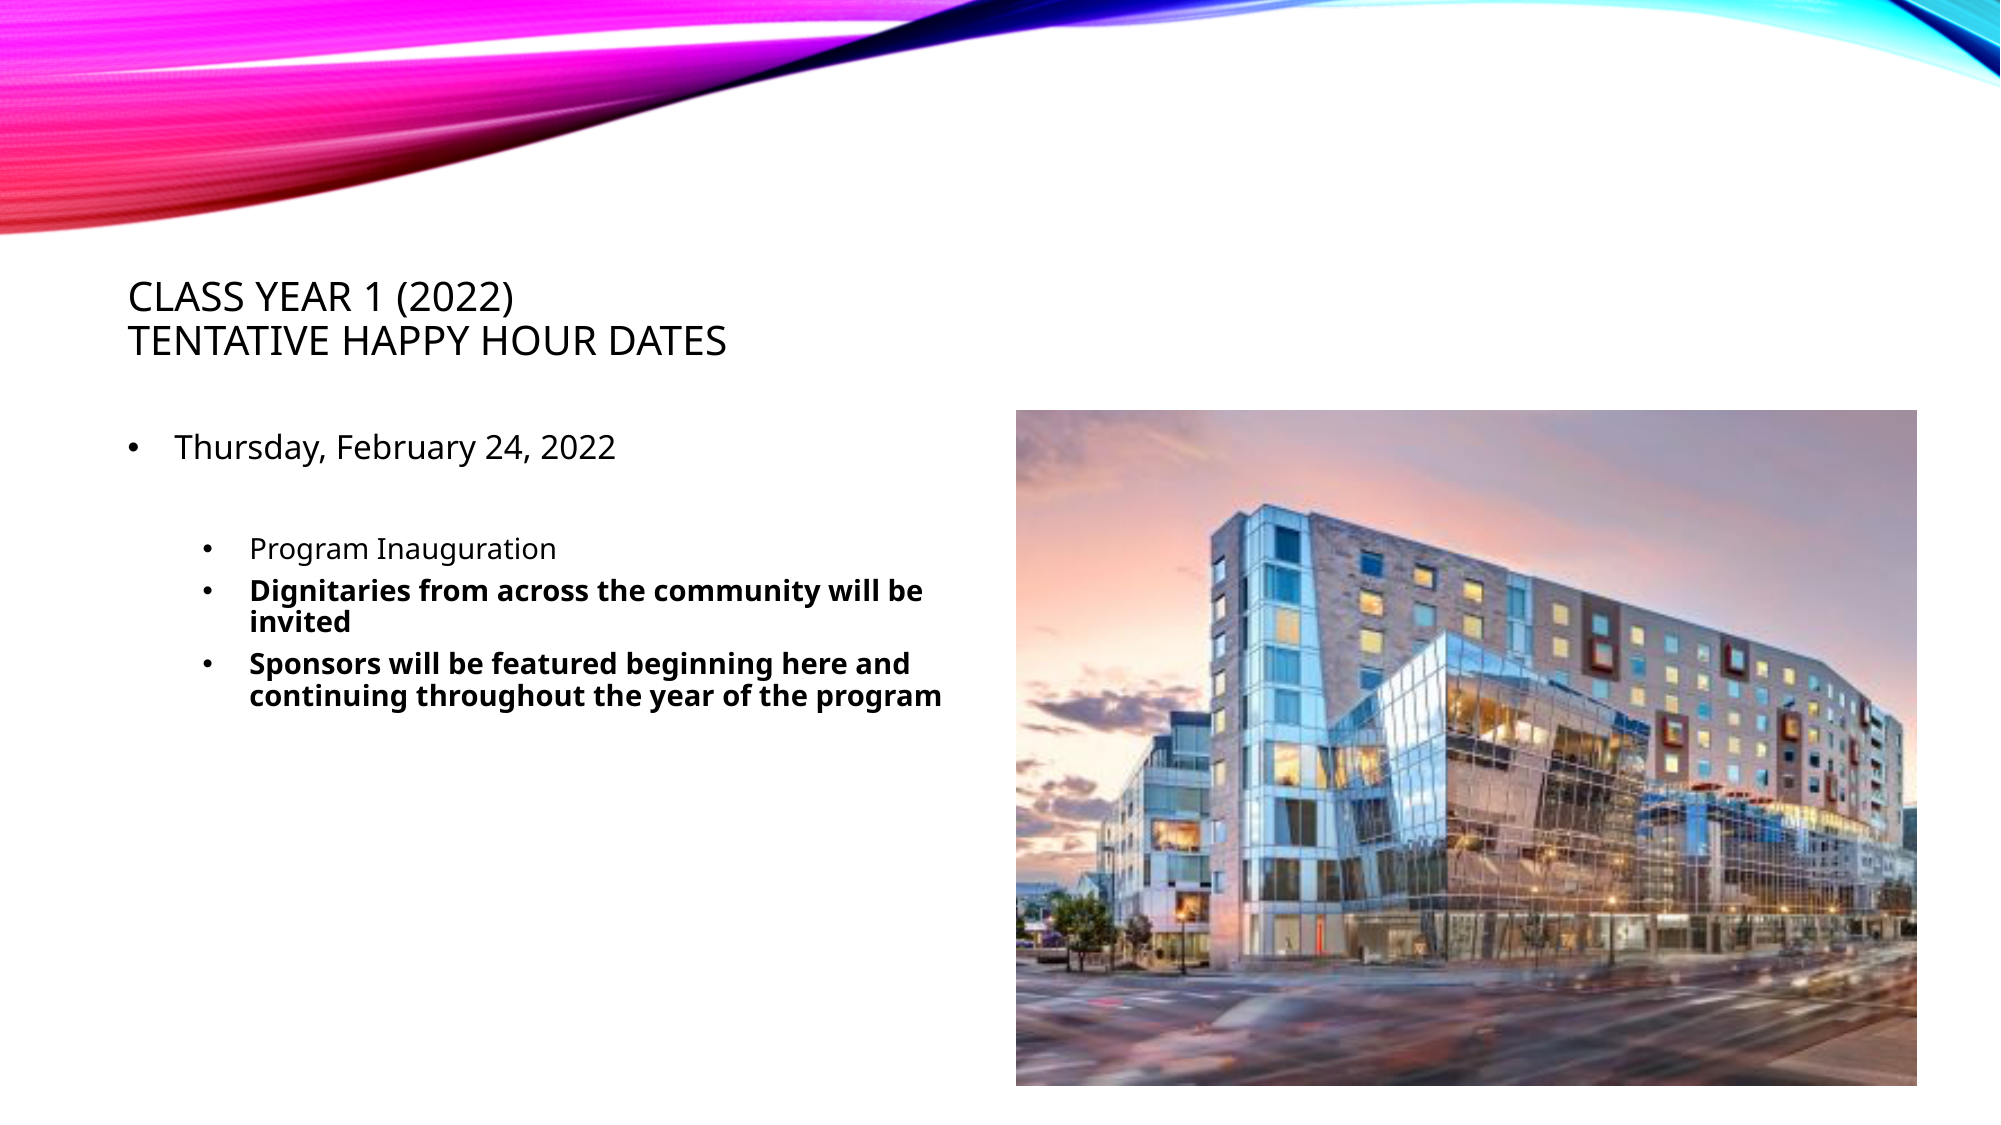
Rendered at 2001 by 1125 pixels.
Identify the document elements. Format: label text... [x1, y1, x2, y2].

picture [1015, 409, 1917, 1086]
list Thursday, February 24, 2022 Program Inauguration Dignitaries from across the community will be invited Sponsors will be featured beginning here and continuing throughout the year of the program [112, 423, 999, 1073]
picture [0, 0, 2000, 237]
picture [1910, 0, 2000, 45]
title Class Year 1 (2022) Tentative Happy Hour Dates [112, 269, 1240, 373]
picture [1890, 0, 2000, 75]
